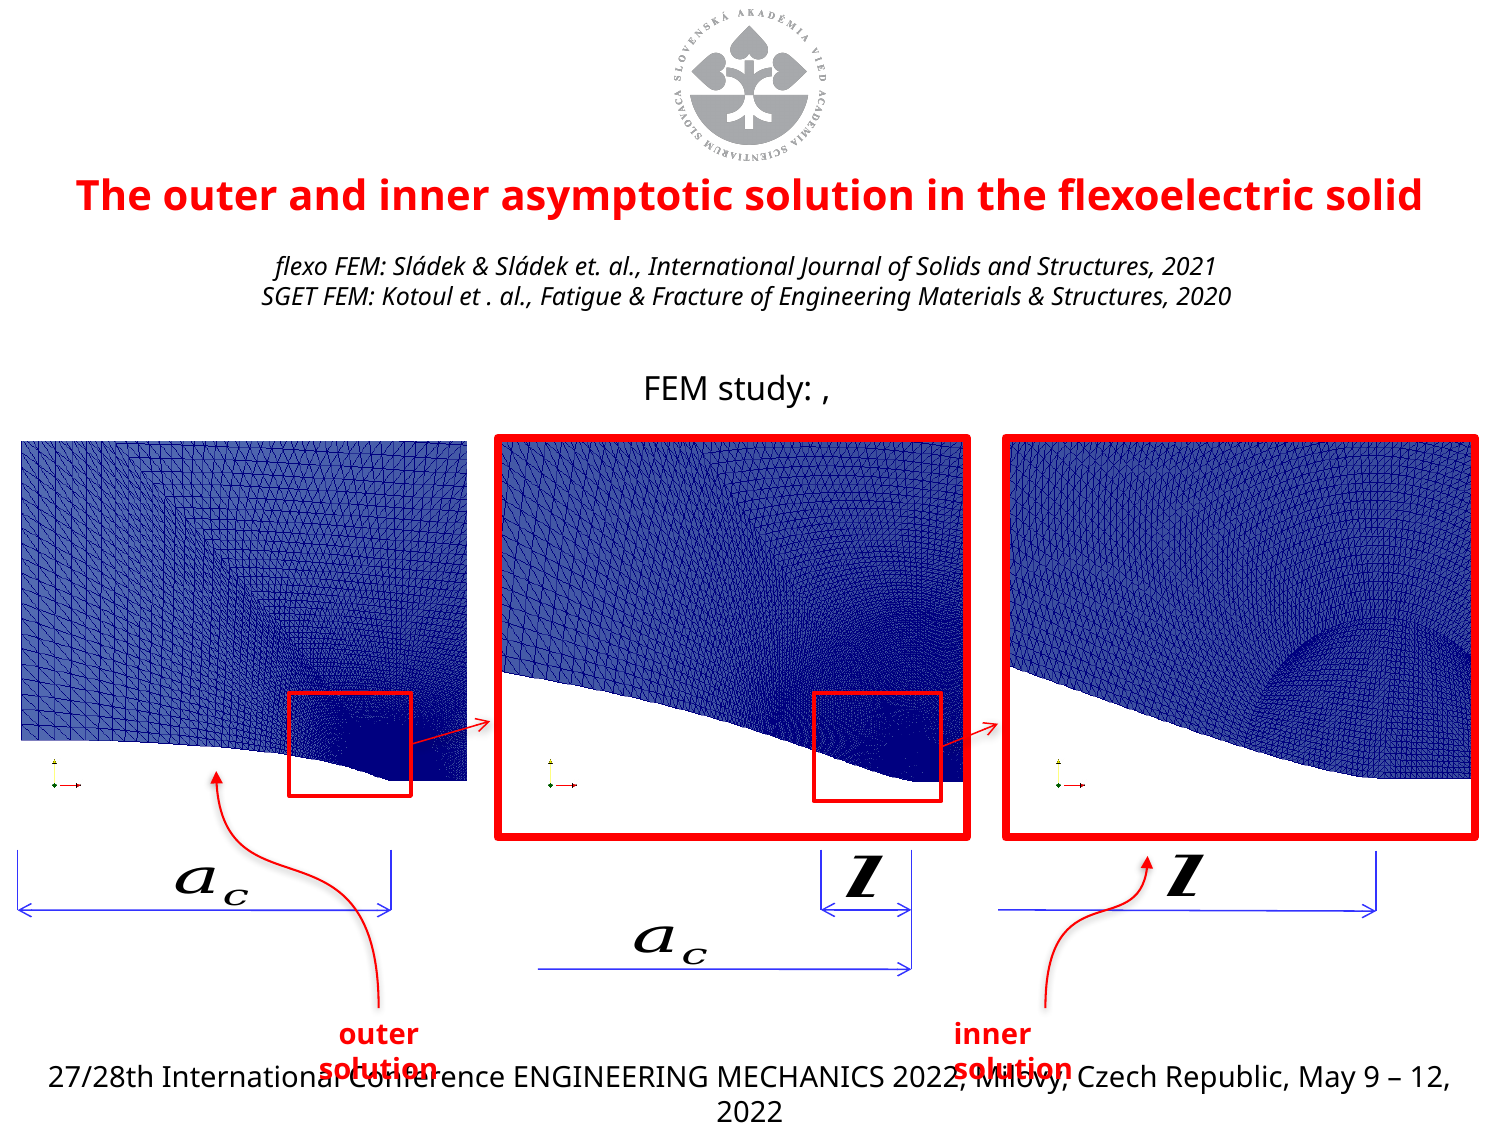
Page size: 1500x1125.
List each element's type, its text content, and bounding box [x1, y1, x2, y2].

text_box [1020, 880, 1173, 984]
picture [501, 441, 963, 834]
text_box flexo FEM: Sládek & Sládek et. al., International Journal of Solids and Structures, 2021 SGET FEM: Kotoul et . al., Fatigue & Fracture of Engineering Materials & Structures, 2020 [0, 242, 1498, 318]
picture [5, 441, 467, 834]
picture [1009, 441, 1471, 834]
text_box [410, 720, 491, 745]
text_box inner solution [938, 1008, 1152, 1093]
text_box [178, 808, 417, 972]
footer 27/28th International Conference ENGINEERING MECHANICS 2022, Milovy, Czech Republic, May 9 – 12, 2022 [0, 1063, 1500, 1124]
text_box outer solution [272, 1008, 486, 1093]
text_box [941, 723, 999, 748]
picture [674, 9, 826, 162]
text_box The outer and inner asymptotic solution in the flexoelectric solid [0, 160, 1500, 226]
